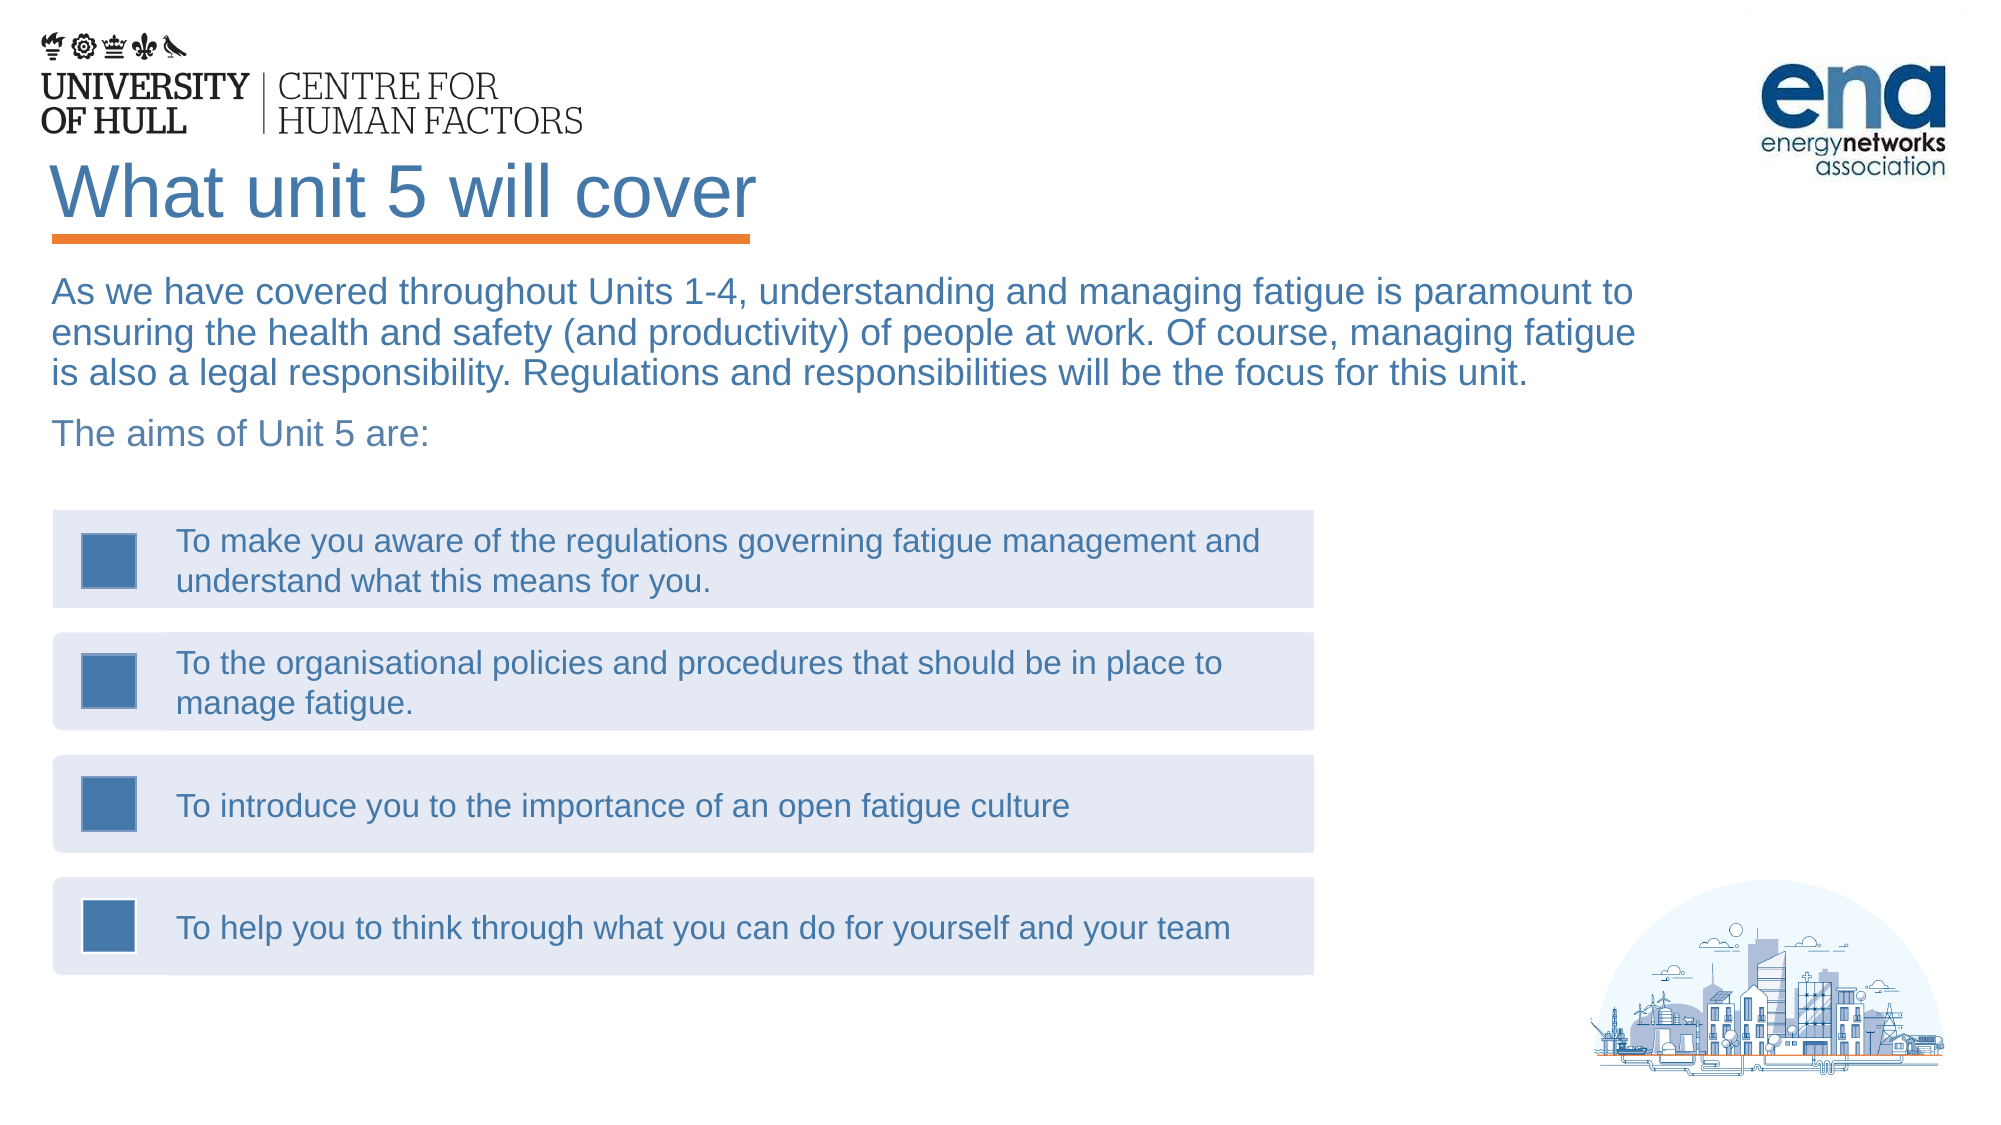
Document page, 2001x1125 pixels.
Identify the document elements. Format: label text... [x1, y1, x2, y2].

picture [41, 32, 607, 141]
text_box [52, 509, 1315, 976]
picture [1742, 8, 1964, 230]
title What unit 5 will cover [34, 84, 1681, 303]
text_box [52, 234, 750, 244]
list As we have covered throughout Units 1-4, understanding and managing fatigue is paramount to ensuring the health and safety (and productivity) of people at work. Of course, managing fatigue is also a legal responsibility. Regulations and responsibilities will be the focus for this unit. The aims of Unit 5 are: [36, 303, 1681, 486]
picture [1588, 875, 1949, 1077]
